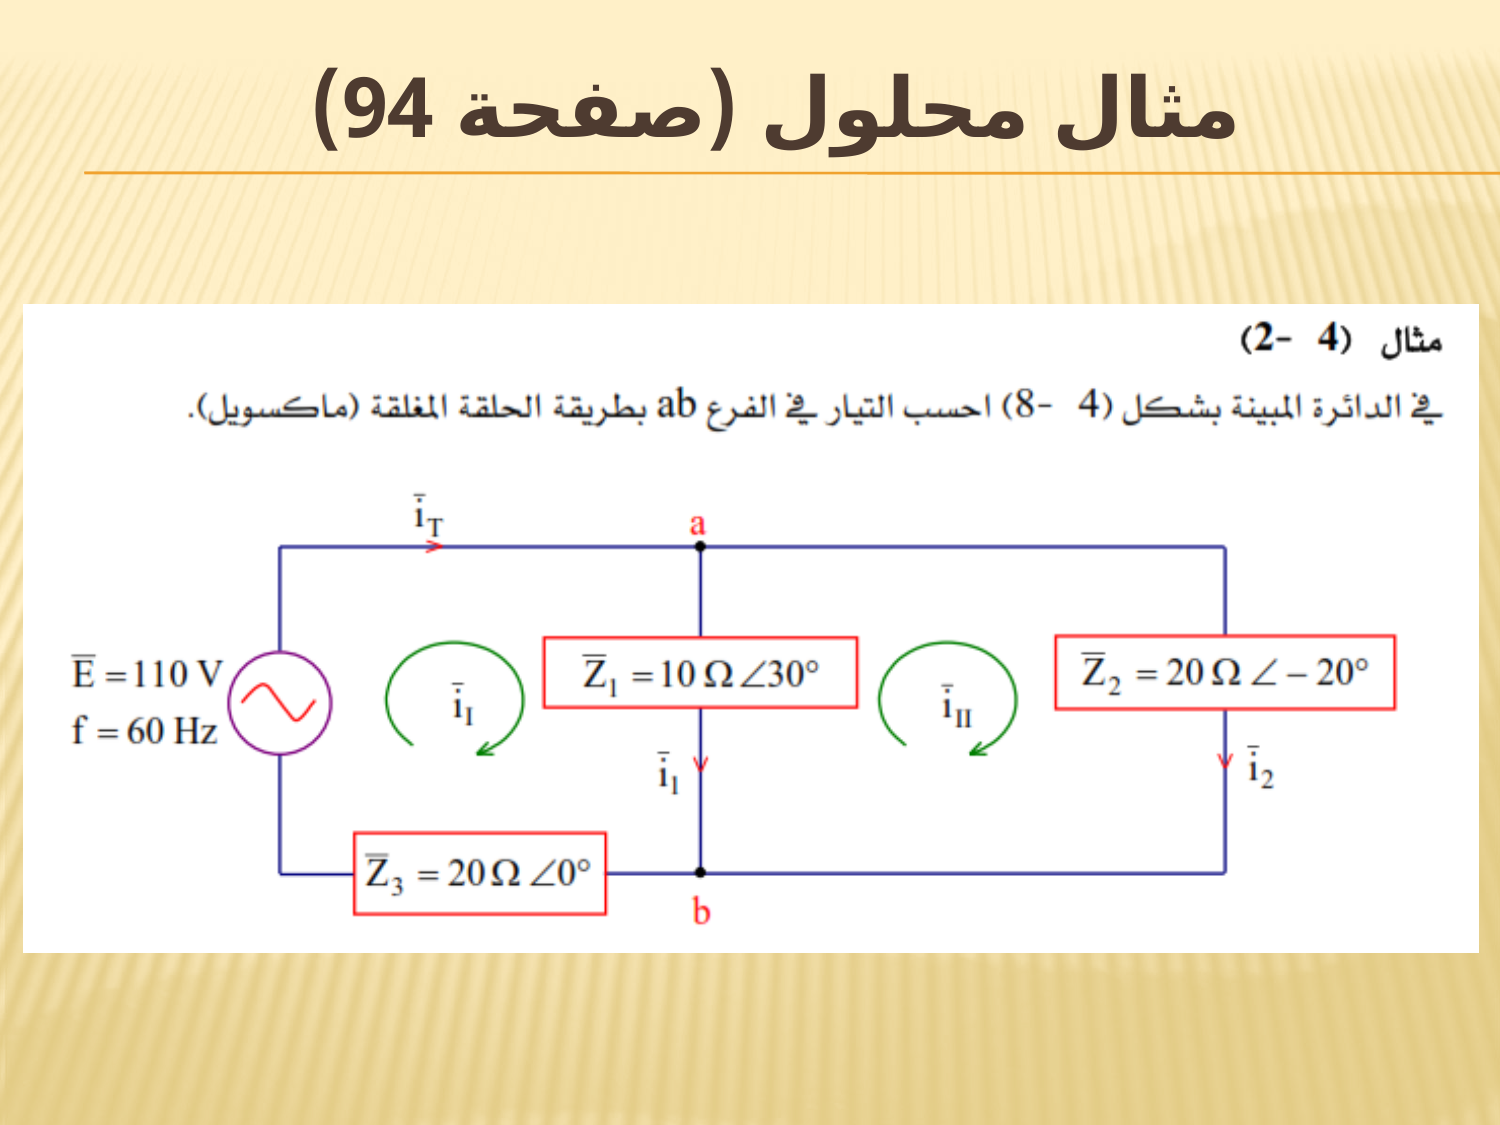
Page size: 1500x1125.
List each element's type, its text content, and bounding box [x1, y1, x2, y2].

picture [23, 304, 1479, 954]
title مثال محلول (صفحة 94) [63, 35, 1489, 173]
